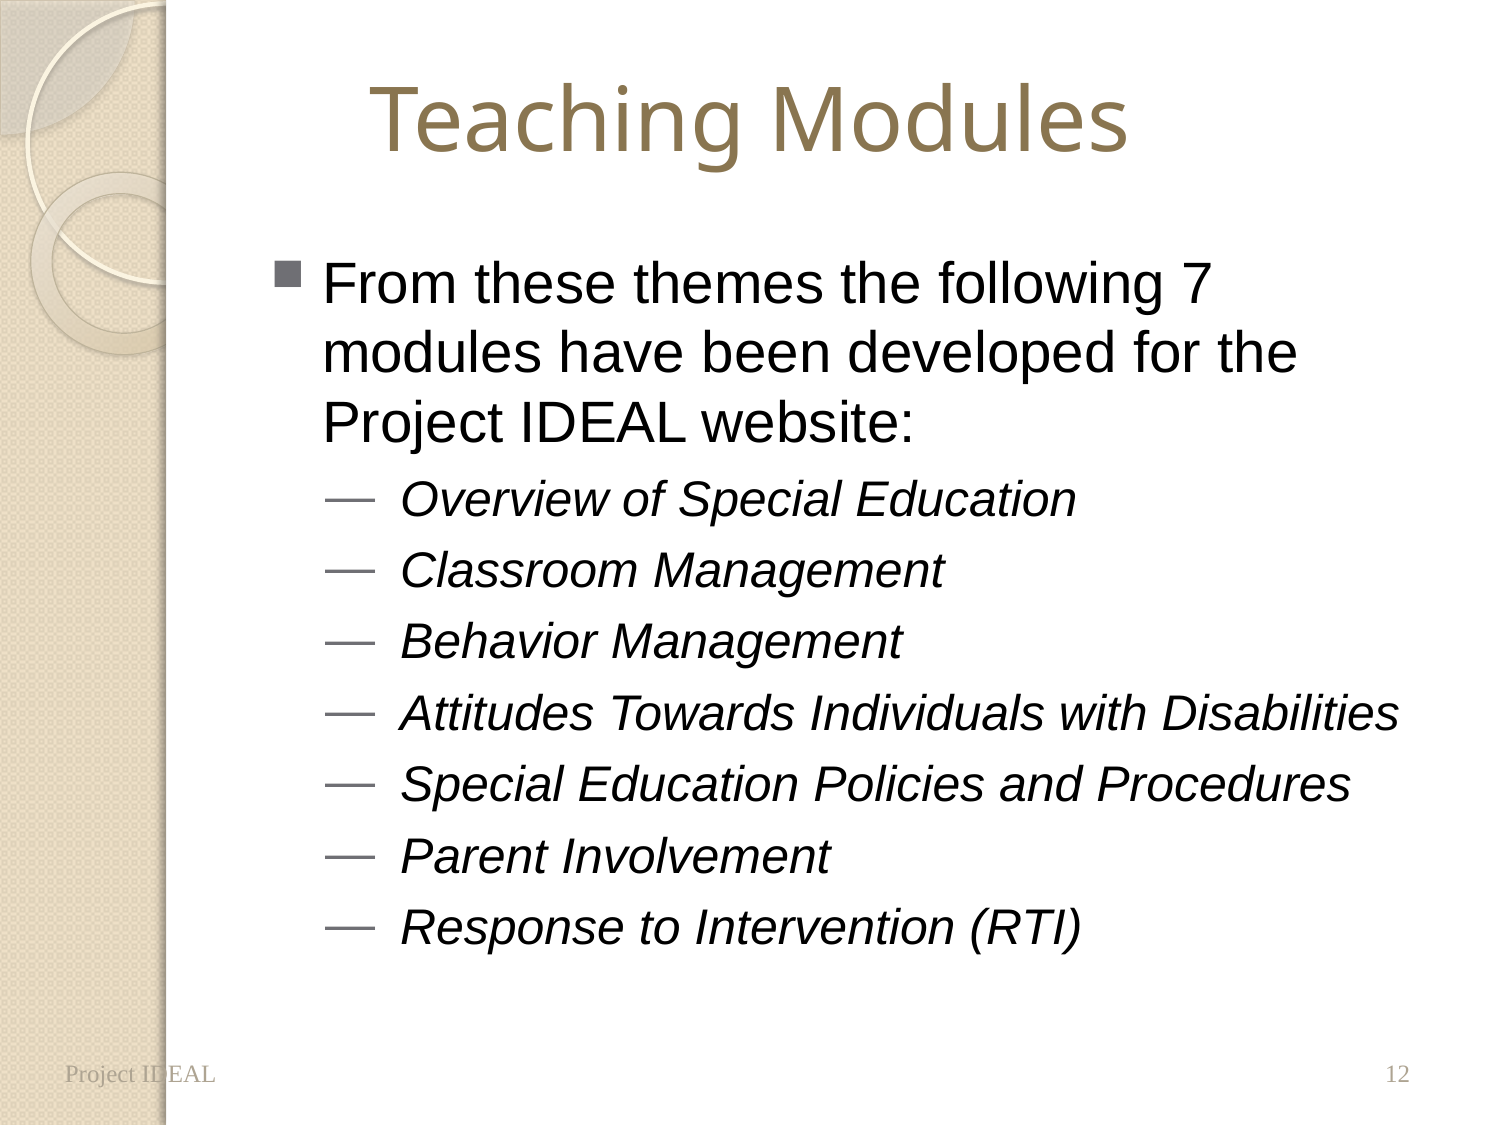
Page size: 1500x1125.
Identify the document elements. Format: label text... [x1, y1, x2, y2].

footer Project IDEAL [50, 1050, 954, 1096]
list From these themes the following 7 modules have been developed for the Project IDEAL website: Overview of Special Education Classroom Management Behavior Management Attitudes Towards Individuals with Disabilities Special Education Policies and Procedures Parent Involvement Response to Intervention (RTI) [235, 237, 1466, 1025]
slide_number 12 [1337, 1050, 1458, 1096]
title Teaching Modules [75, 0, 1425, 231]
